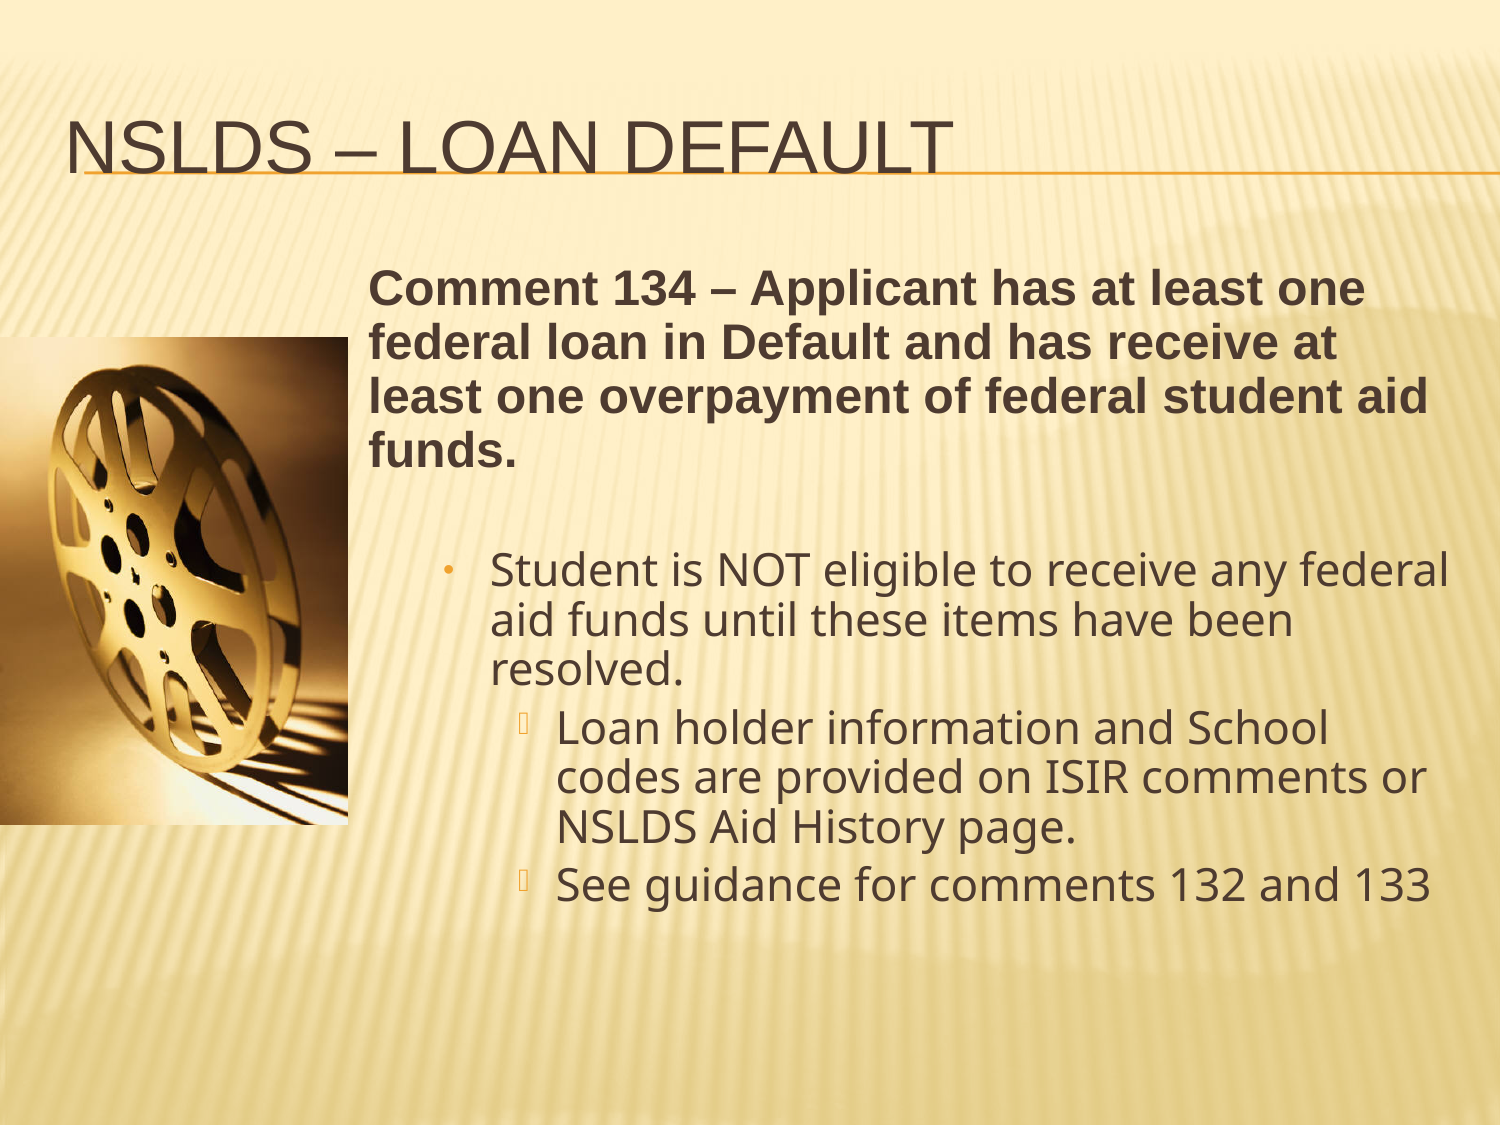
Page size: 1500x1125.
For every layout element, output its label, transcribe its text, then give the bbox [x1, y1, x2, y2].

title NSLDS – Loan Default [50, 75, 1475, 213]
picture [0, 337, 349, 826]
list Comment 134 – Applicant has at least one federal loan in Default and has receive at least one overpayment of federal student aid funds. Student is NOT eligible to receive any federal aid funds until these items have been resolved. Loan holder information and School codes are provided on ISIR comments or NSLDS Aid History page. See guidance for comments 132 and 133 [353, 254, 1475, 998]
